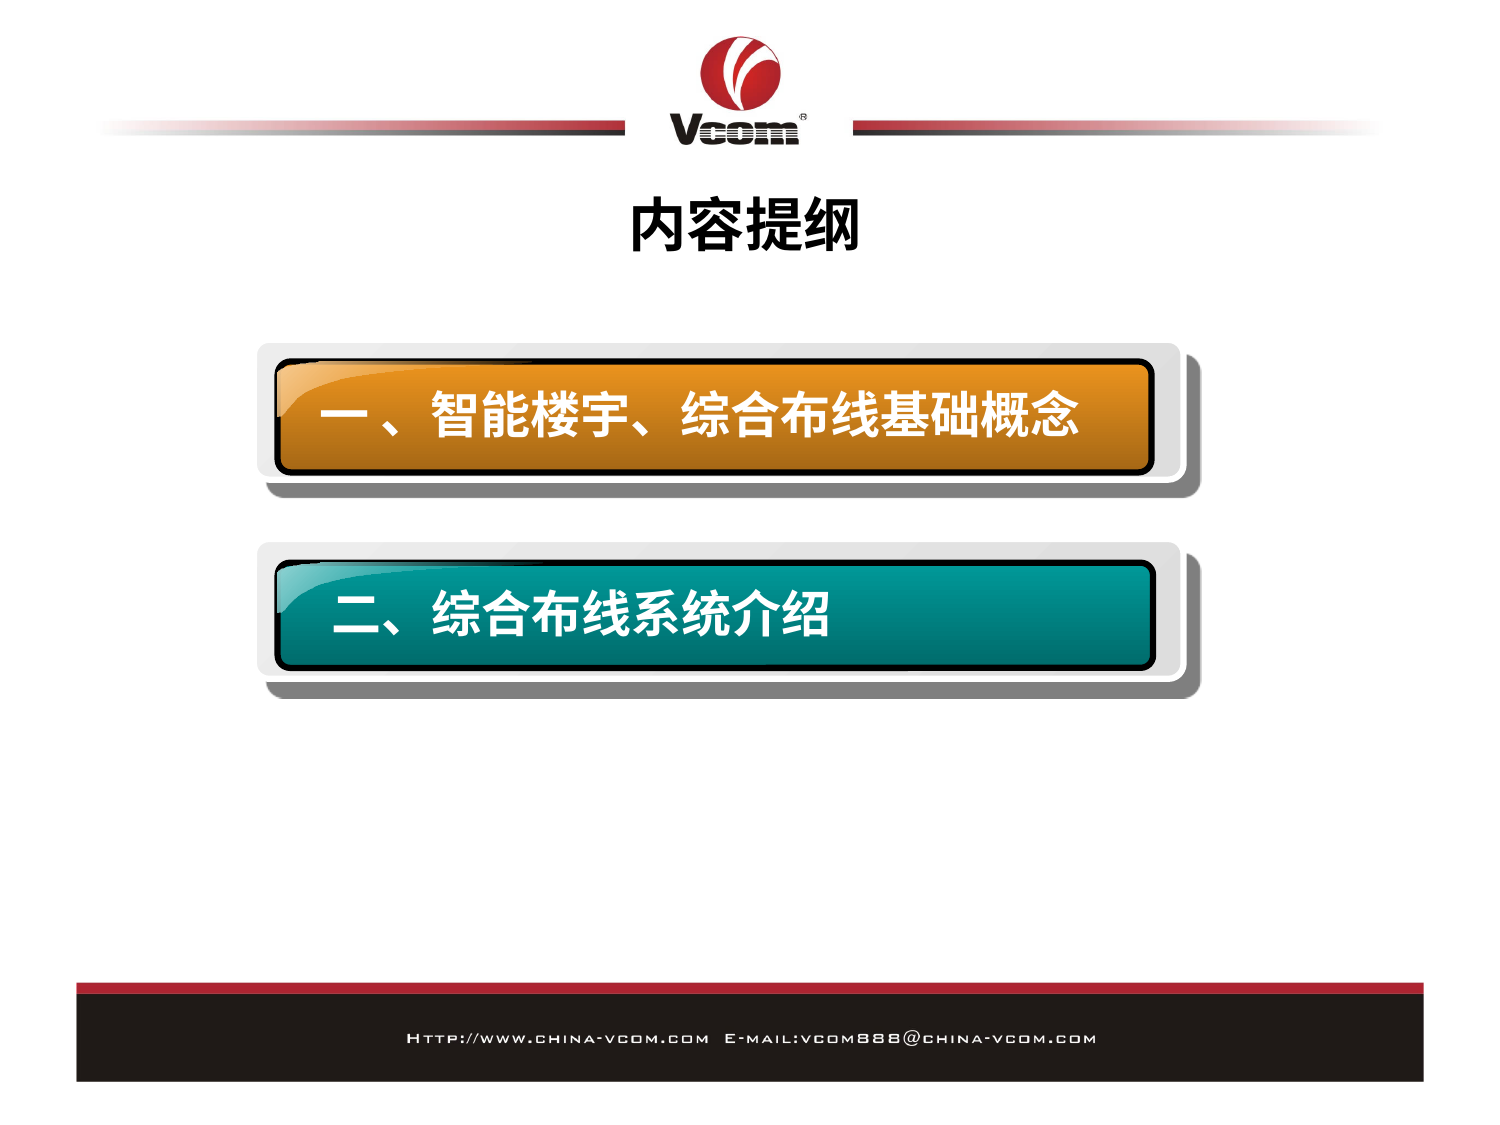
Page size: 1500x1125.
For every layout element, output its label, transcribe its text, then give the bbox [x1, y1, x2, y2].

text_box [277, 562, 1154, 669]
picture [76, 964, 1424, 1082]
text_box [253, 339, 1184, 480]
picture [65, 36, 1412, 161]
text_box [253, 538, 1184, 679]
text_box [277, 361, 1152, 473]
title 内容提纲 [70, 163, 1421, 284]
